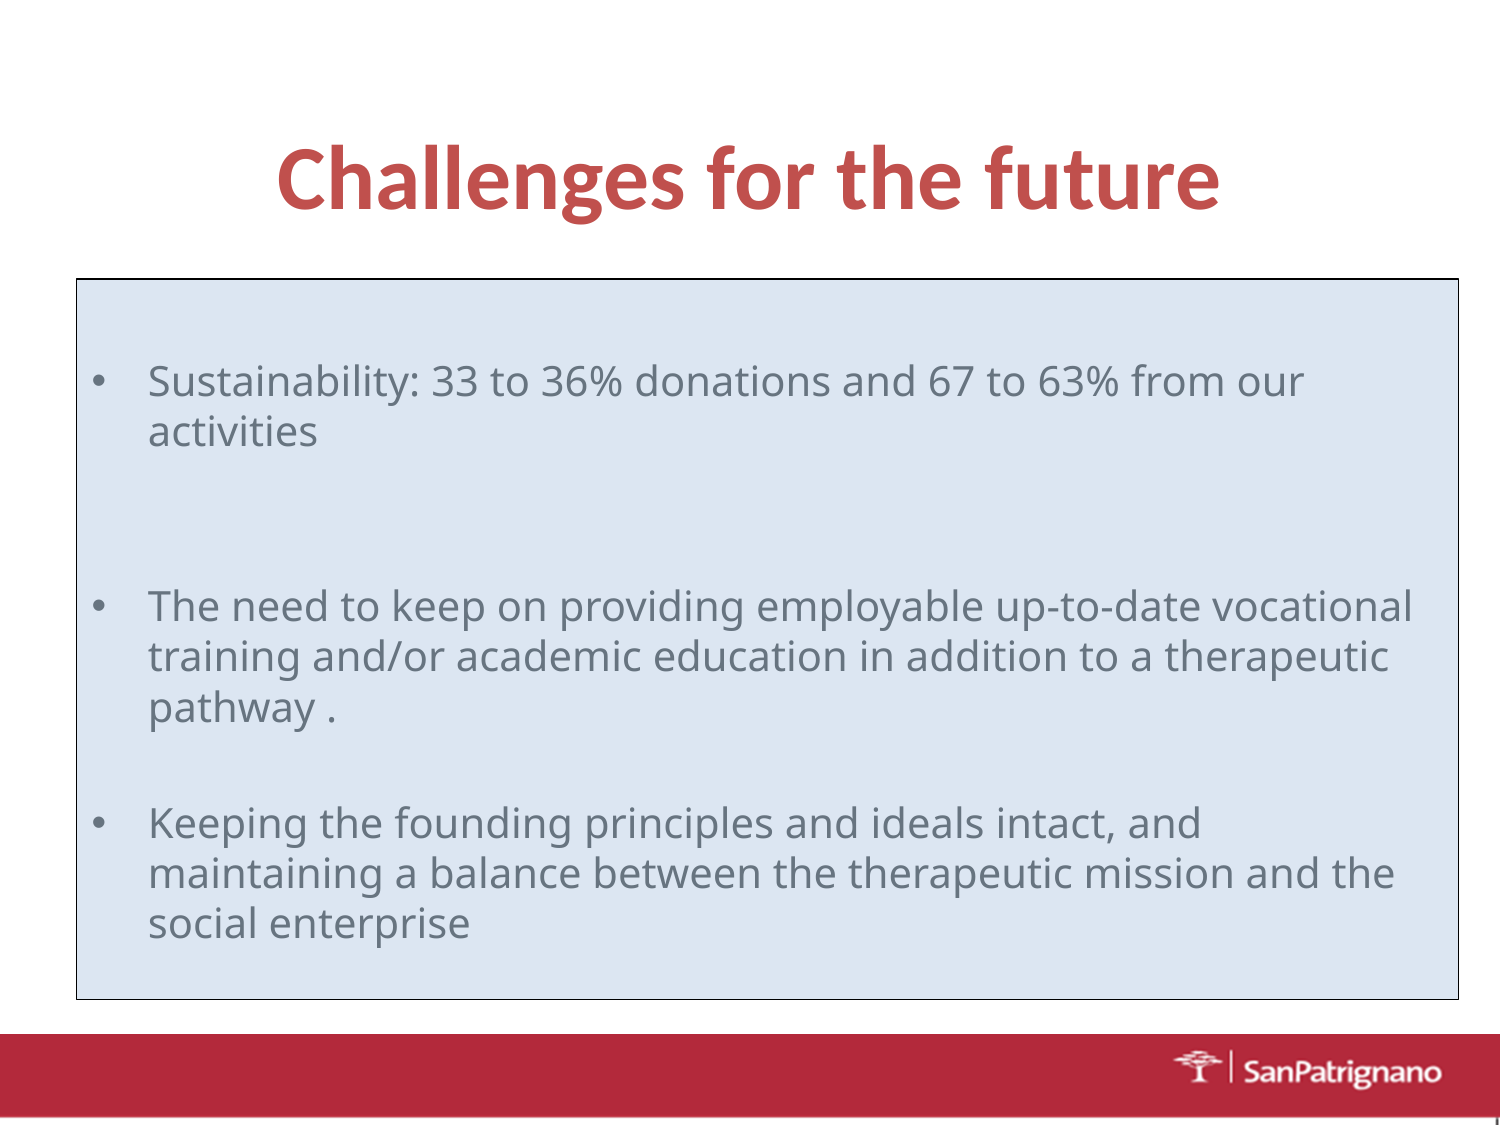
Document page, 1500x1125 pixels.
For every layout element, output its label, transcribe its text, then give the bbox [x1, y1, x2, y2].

list Sustainability: 33 to 36% donations and 67 to 63% from our activities The need to keep on providing employable up-to-date vocational training and/or academic education in addition to a therapeutic pathway . Keeping the founding principles and ideals intact, and maintaining a balance between the therapeutic mission and the social enterprise [76, 278, 1459, 1000]
picture [0, 1034, 1500, 1125]
title Challenges for the future [75, 90, 1425, 256]
